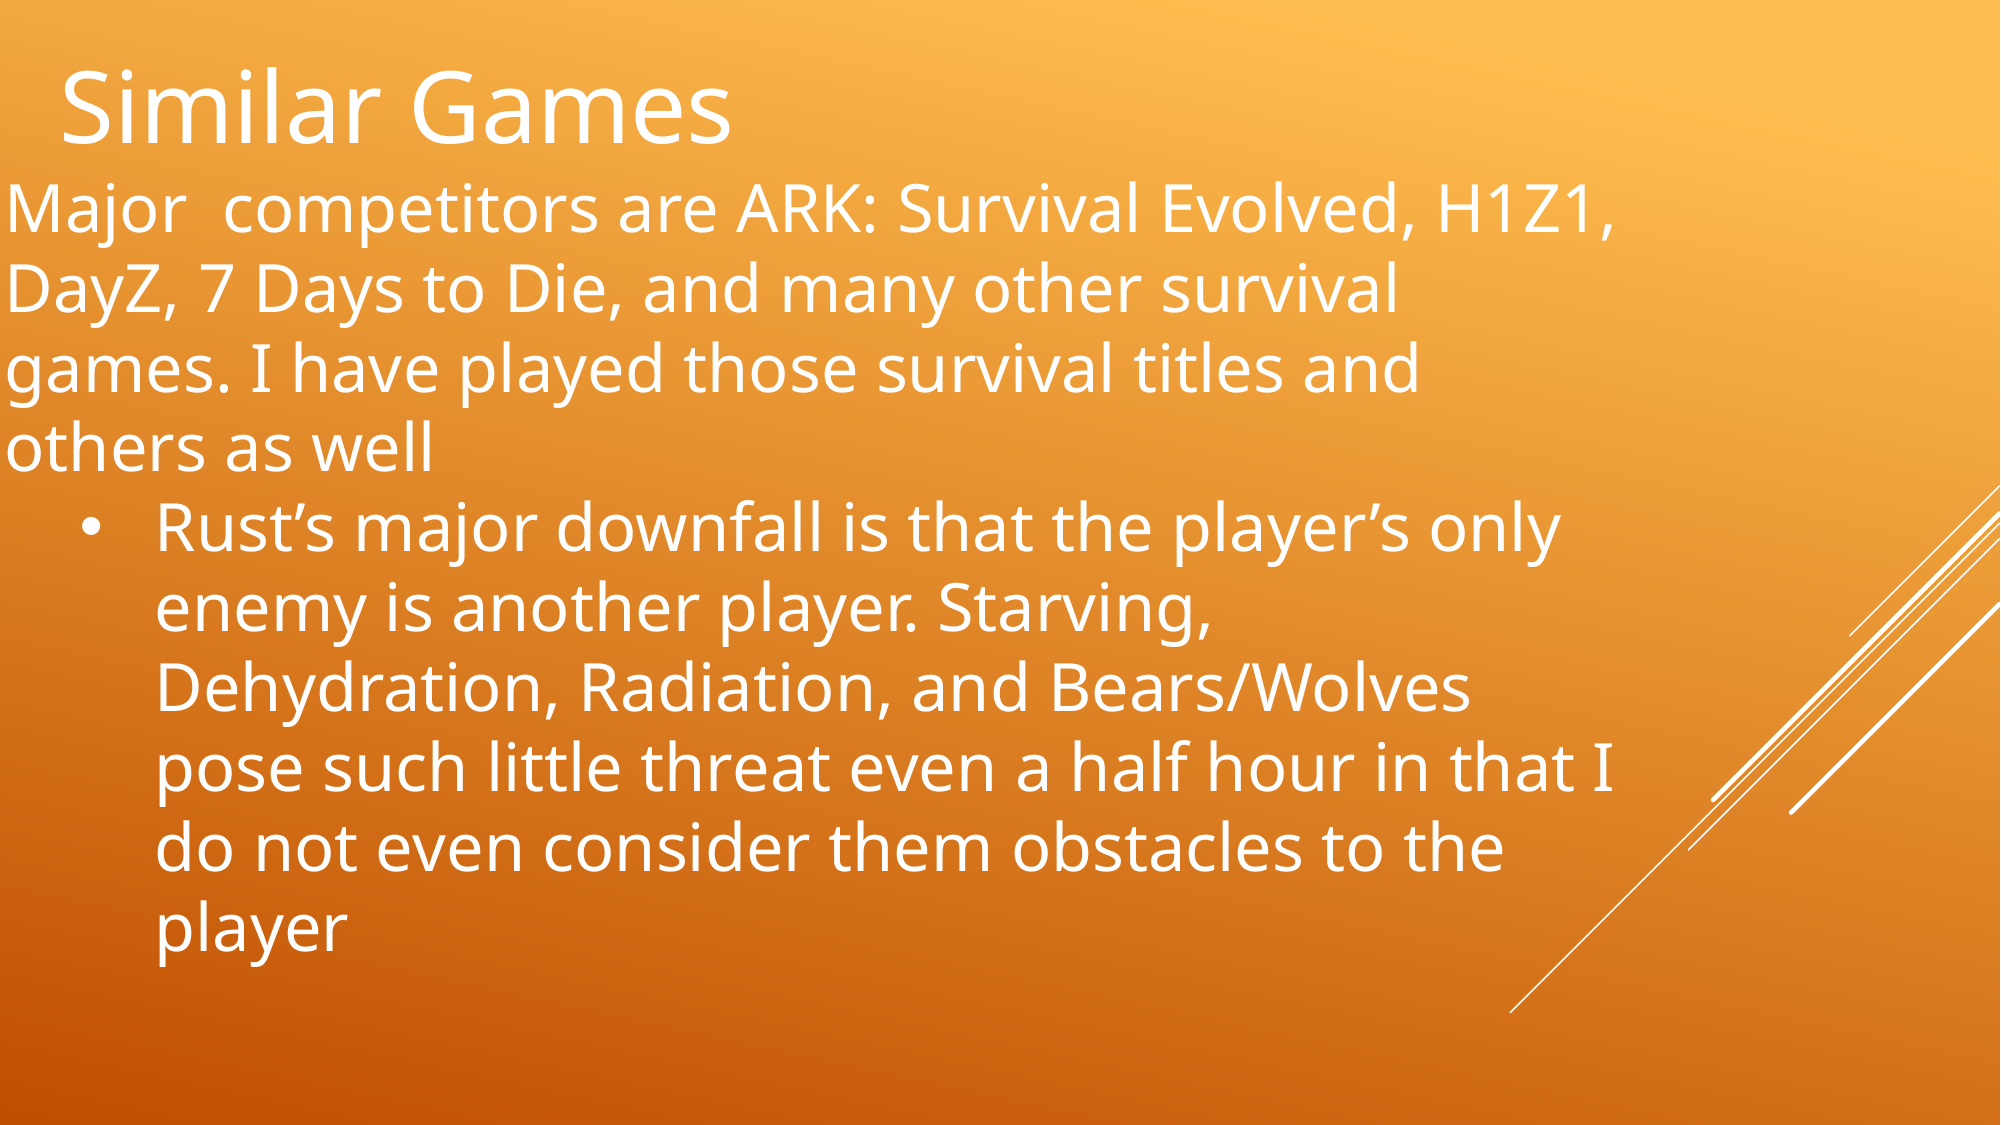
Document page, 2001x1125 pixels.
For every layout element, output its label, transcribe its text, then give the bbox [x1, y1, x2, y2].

text_box Similar Games [45, 36, 1949, 171]
text_box Major competitors are ARK: Survival Evolved, H1Z1, DayZ, 7 Days to Die, and many other survival games. I have played those survival titles and others as well Rust’s major downfall is that the player’s only enemy is another player. Starving, Dehydration, Radiation, and Bears/Wolves pose such little threat even a half hour in that I do not even consider them obstacles to the player [0, 158, 1653, 1053]
